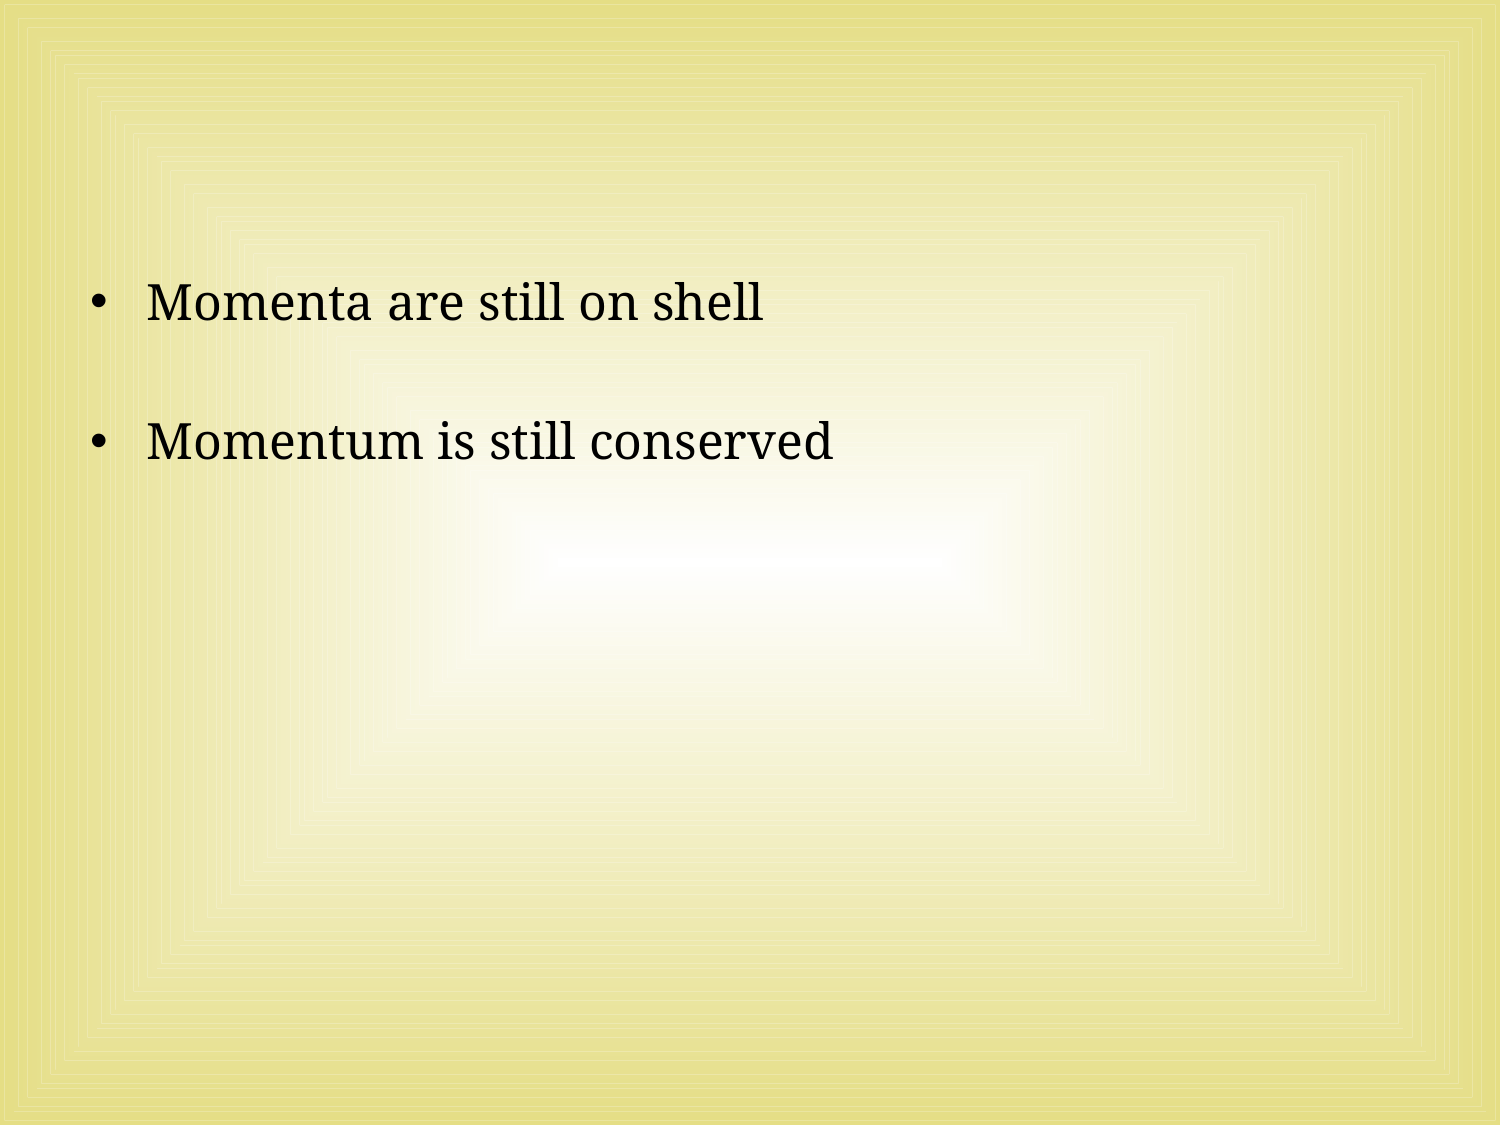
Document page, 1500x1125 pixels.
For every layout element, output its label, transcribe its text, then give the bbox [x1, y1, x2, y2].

list Momenta are still on shell Momentum is still conserved [75, 262, 1425, 1005]
